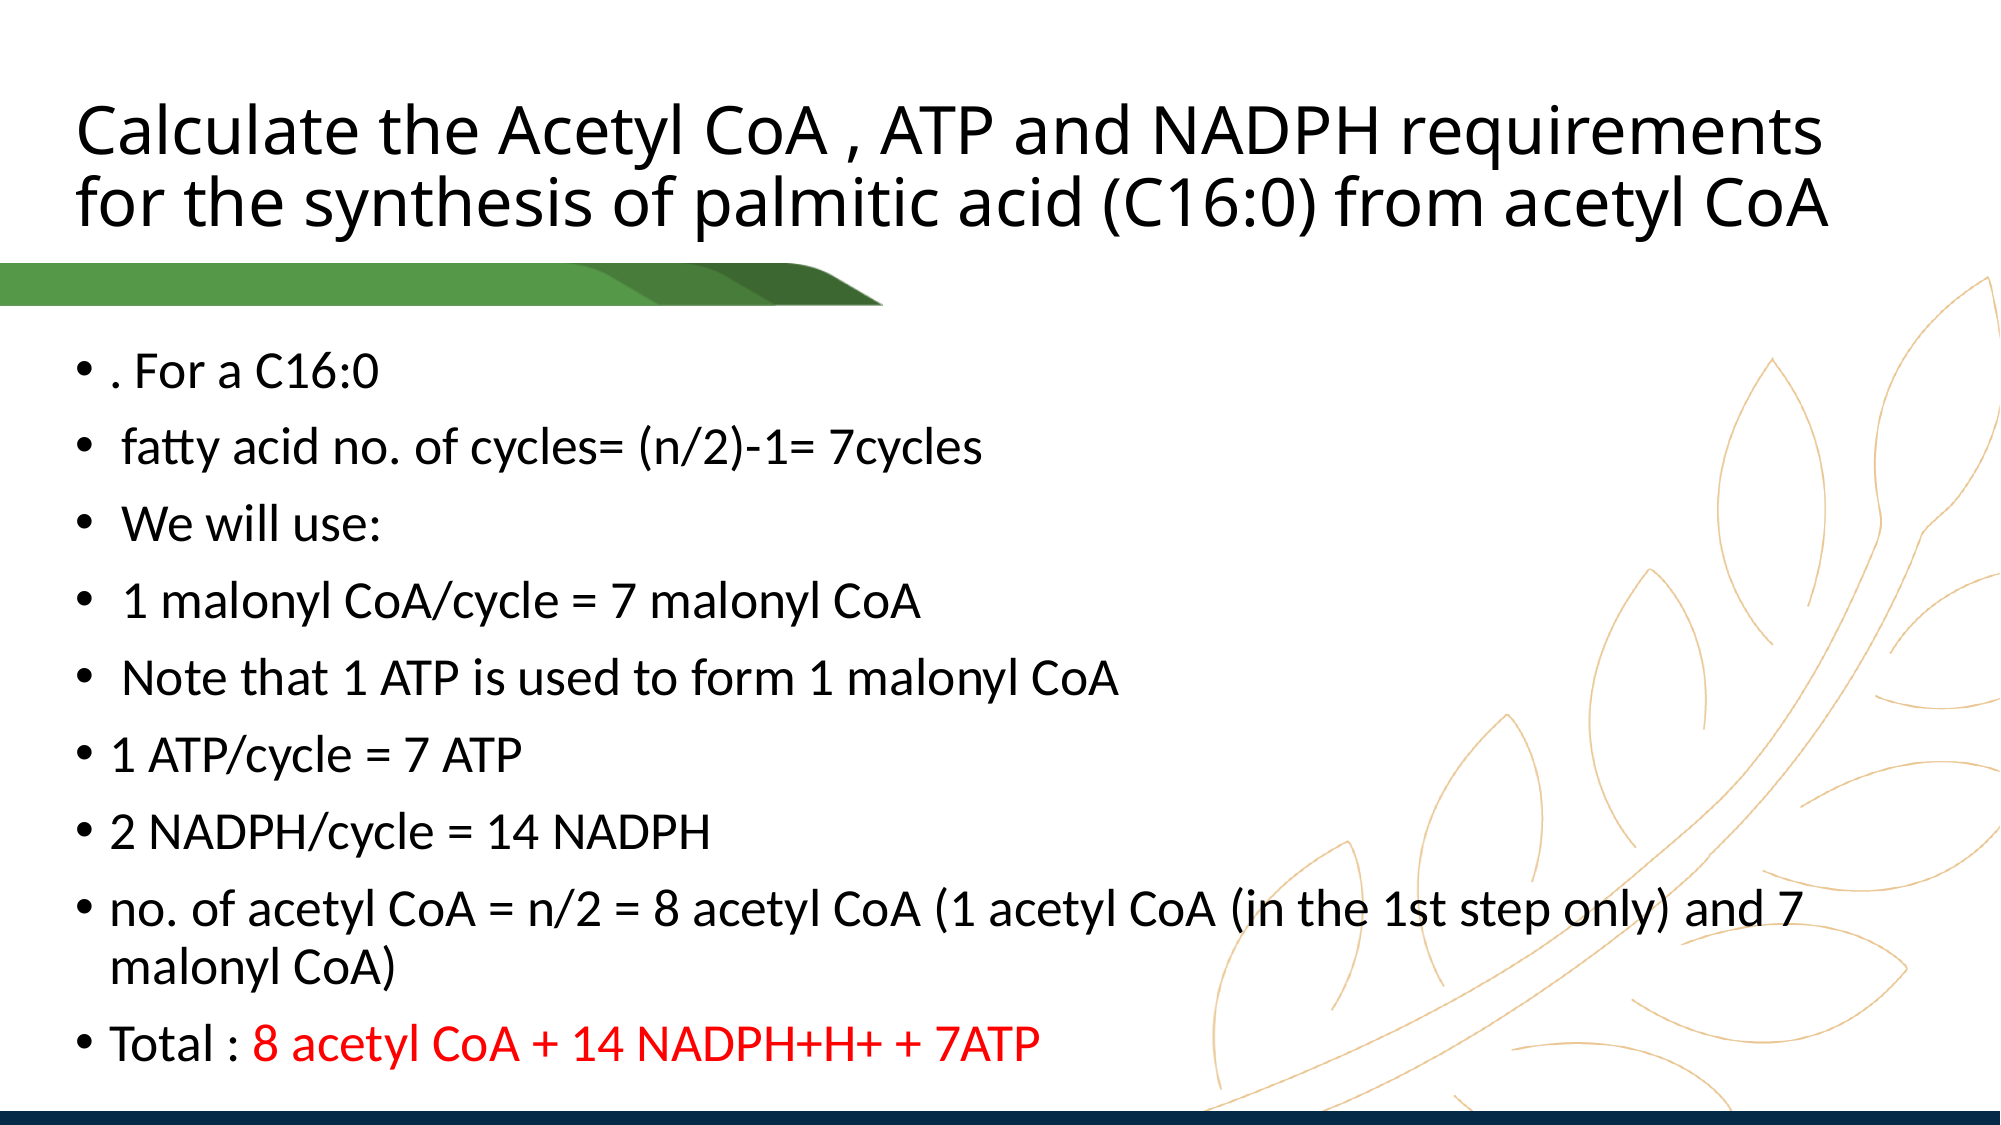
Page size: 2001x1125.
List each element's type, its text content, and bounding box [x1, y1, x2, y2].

list . For a C16:0 fatty acid no. of cycles= (n/2)-1= 7cycles We will use: 1 malonyl CoA/cycle = 7 malonyl CoA Note that 1 ATP is used to form 1 malonyl CoA 1 ATP/cycle = 7 ATP 2 NADPH/cycle = 14 NADPH no. of acetyl CoA = n/2 = 8 acetyl CoA (1 acetyl CoA (in the 1st step only) and 7 malonyl CoA) Total : 8 acetyl CoA + 14 NADPH+H+ + 7ATP [60, 334, 1930, 1084]
title Calculate the Acetyl CoA , ATP and NADPH requirements for the synthesis of palmitic acid (C16:0) from acetyl CoA [60, 59, 1930, 278]
picture [0, 263, 883, 306]
picture [0, 0, 2000, 1125]
